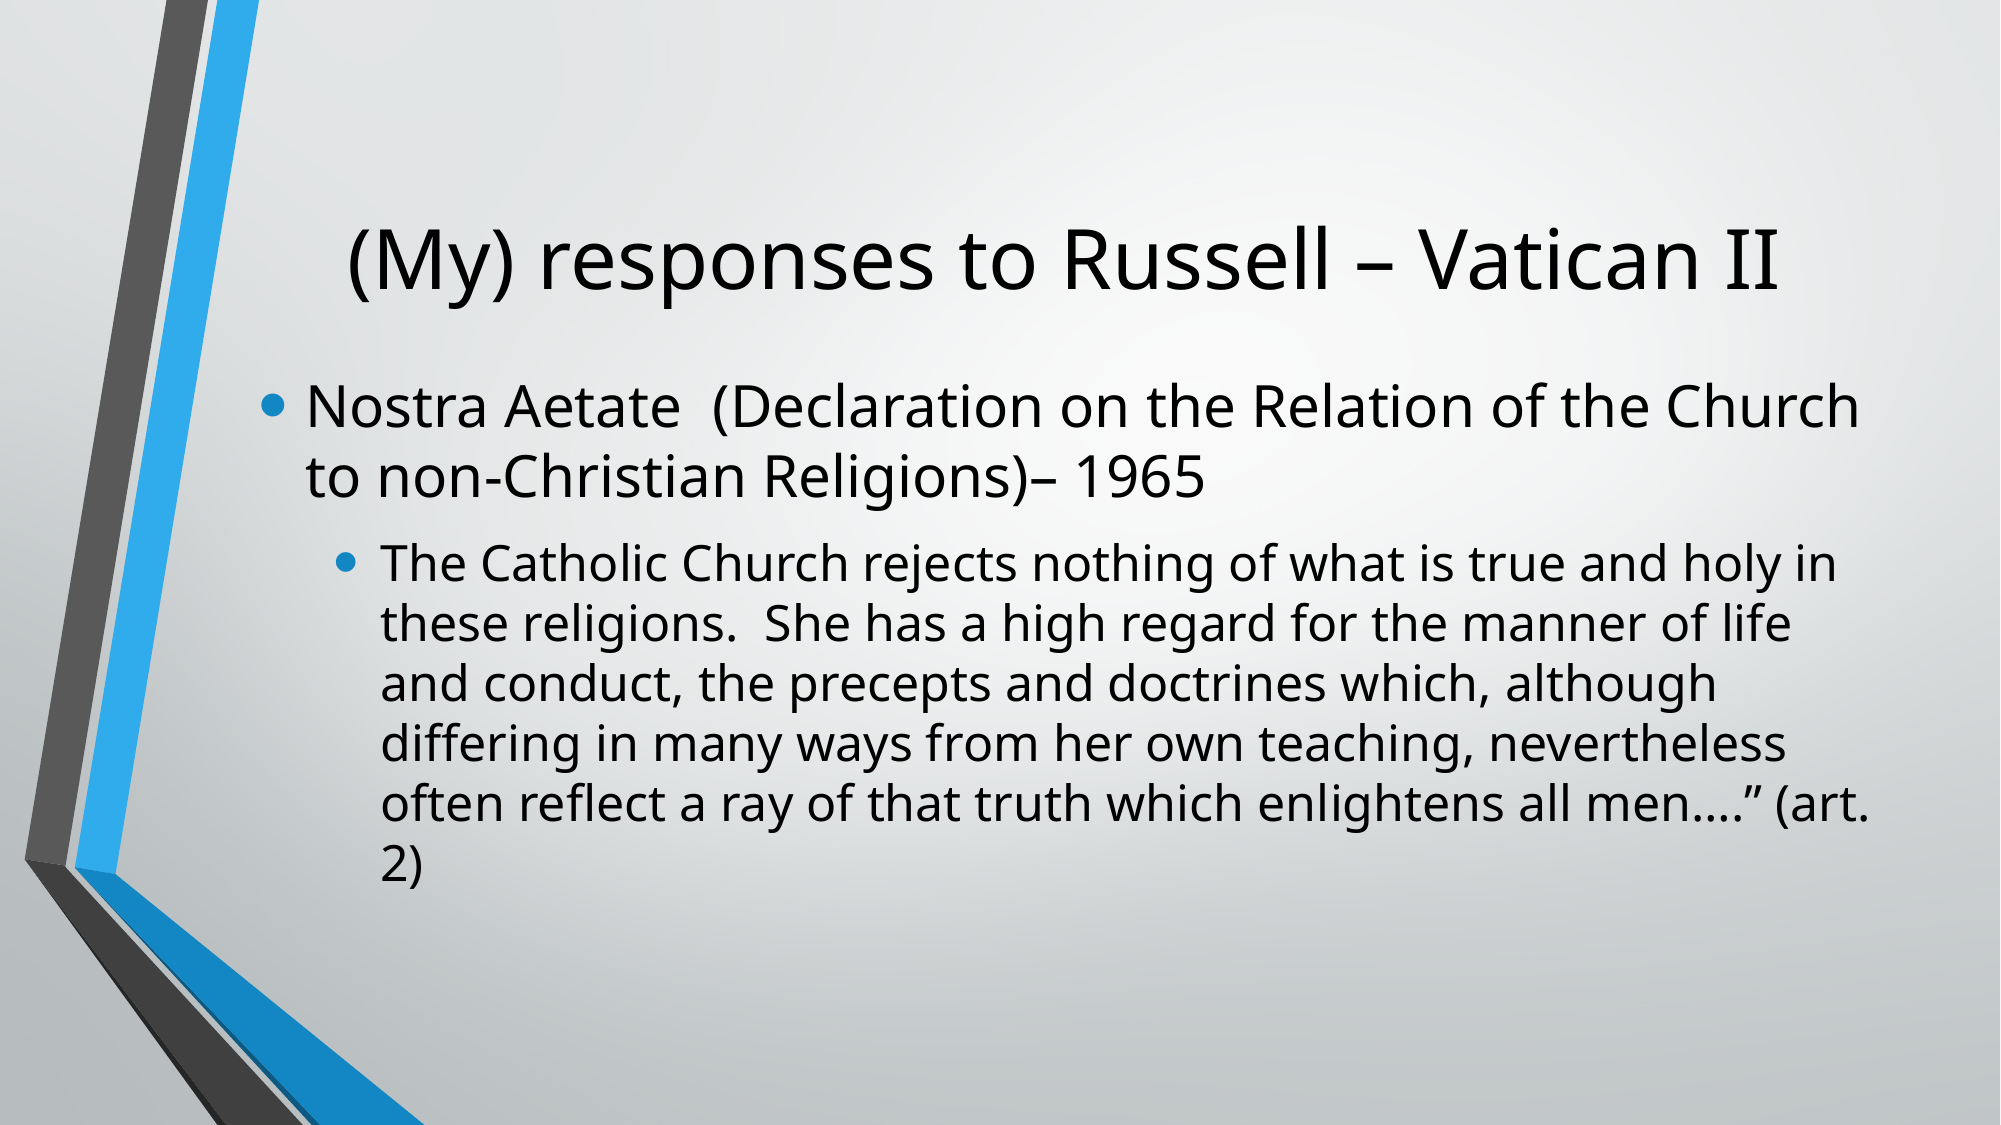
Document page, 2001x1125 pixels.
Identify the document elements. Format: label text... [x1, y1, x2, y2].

title (My) responses to Russell – Vatican II [243, 112, 1887, 373]
list Nostra Aetate (Declaration on the Relation of the Church to non-Christian Religions)– 1965 The Catholic Church rejects nothing of what is true and holy in these religions. She has a high regard for the manner of life and conduct, the precepts and doctrines which, although differing in many ways from her own teaching, nevertheless often reflect a ray of that truth which enlightens all men….” (art. 2) [243, 373, 1887, 887]
